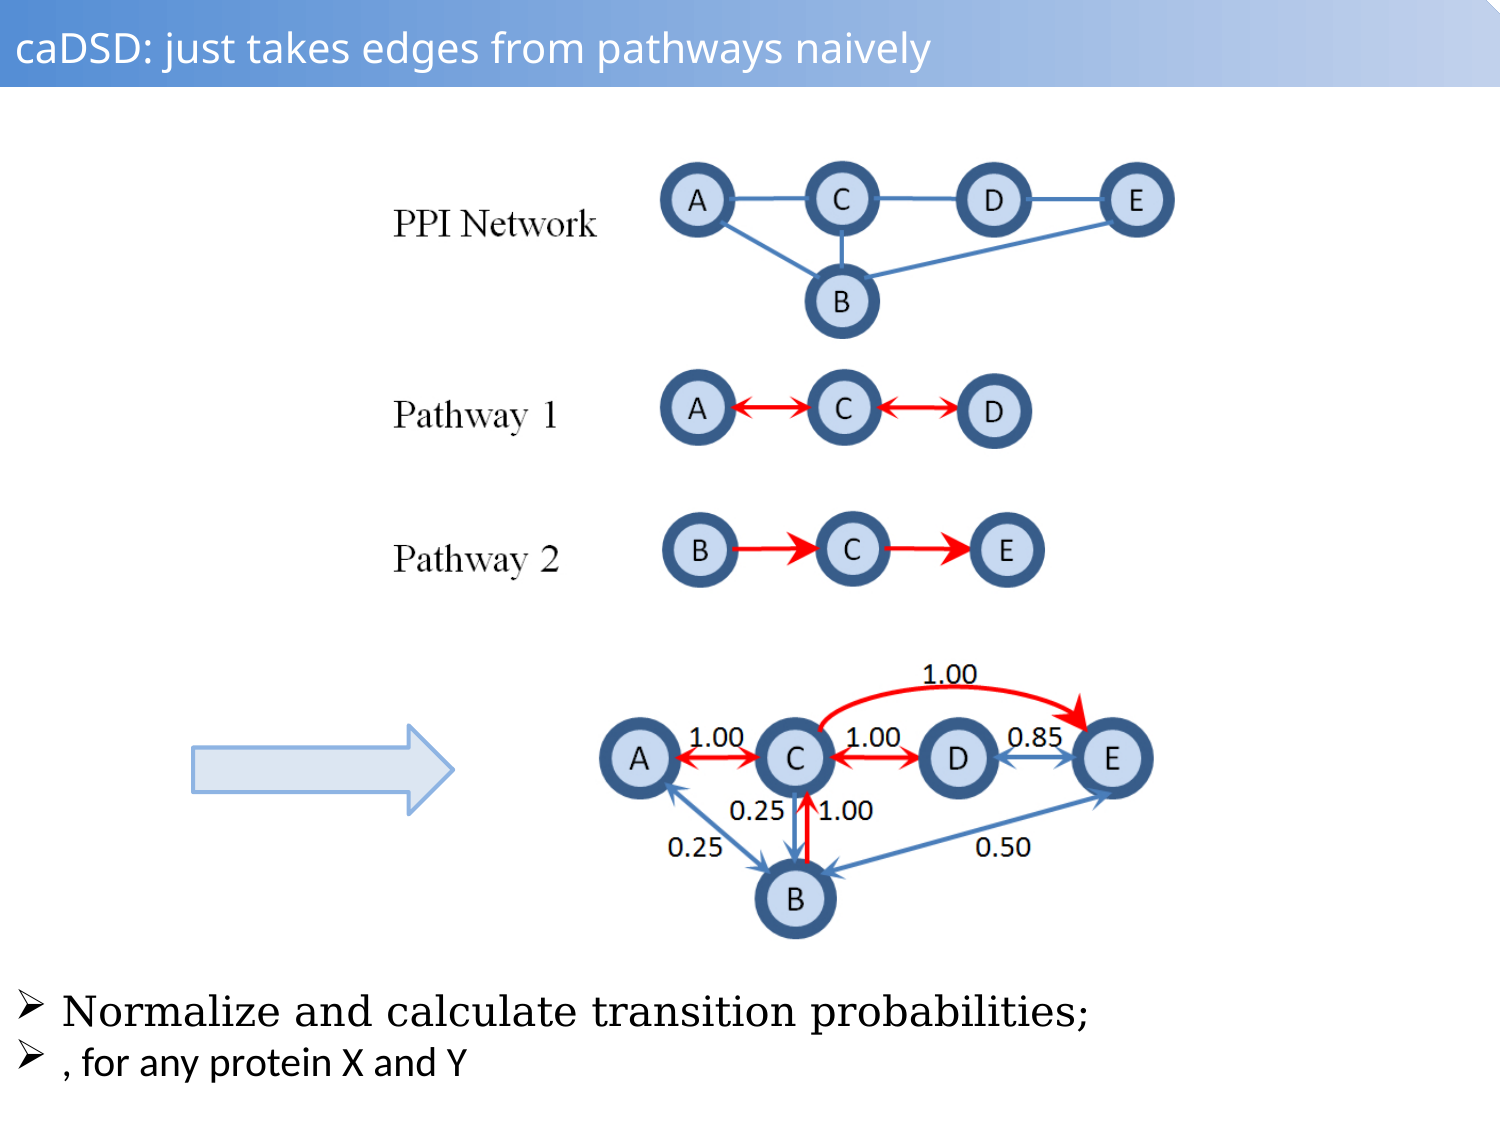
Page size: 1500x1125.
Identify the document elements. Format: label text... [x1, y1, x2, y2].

text_box [191, 723, 456, 817]
picture [378, 149, 1194, 608]
text_box caDSD: just takes edges from pathways naively [0, 0, 1500, 90]
picture [558, 658, 1196, 954]
